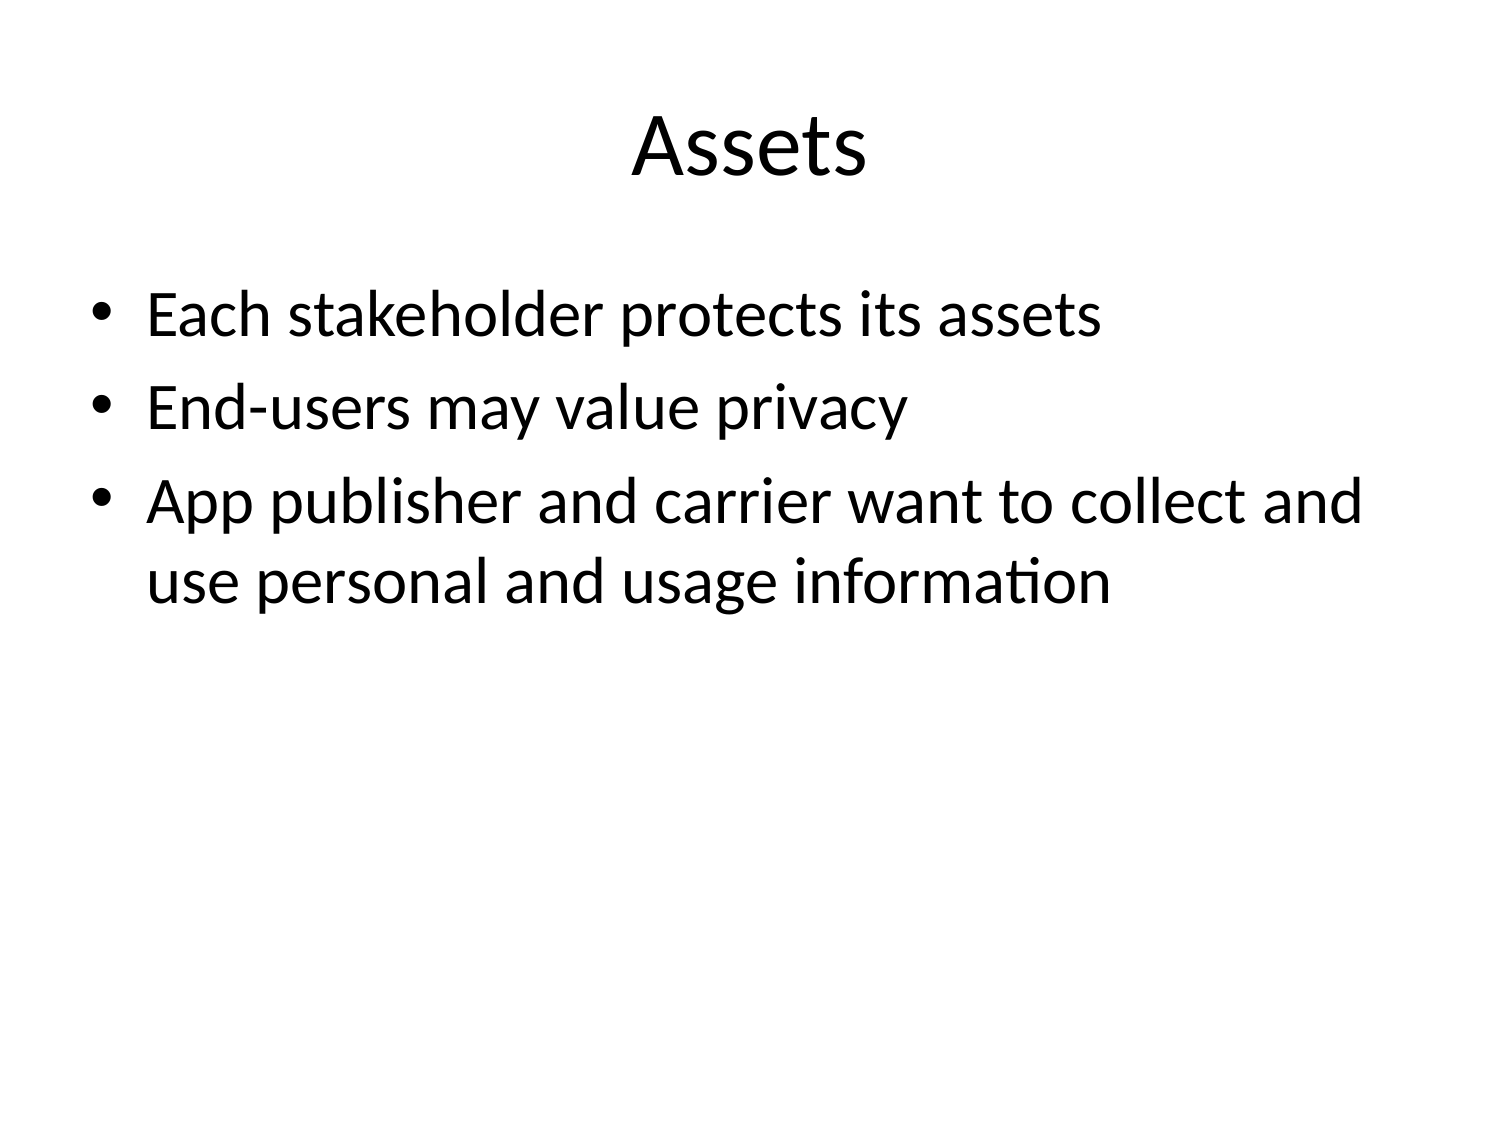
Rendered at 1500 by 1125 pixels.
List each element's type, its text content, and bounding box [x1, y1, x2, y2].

title Assets [75, 45, 1425, 233]
list Each stakeholder protects its assets End-users may value privacy App publisher and carrier want to collect and use personal and usage information [75, 262, 1425, 1005]
